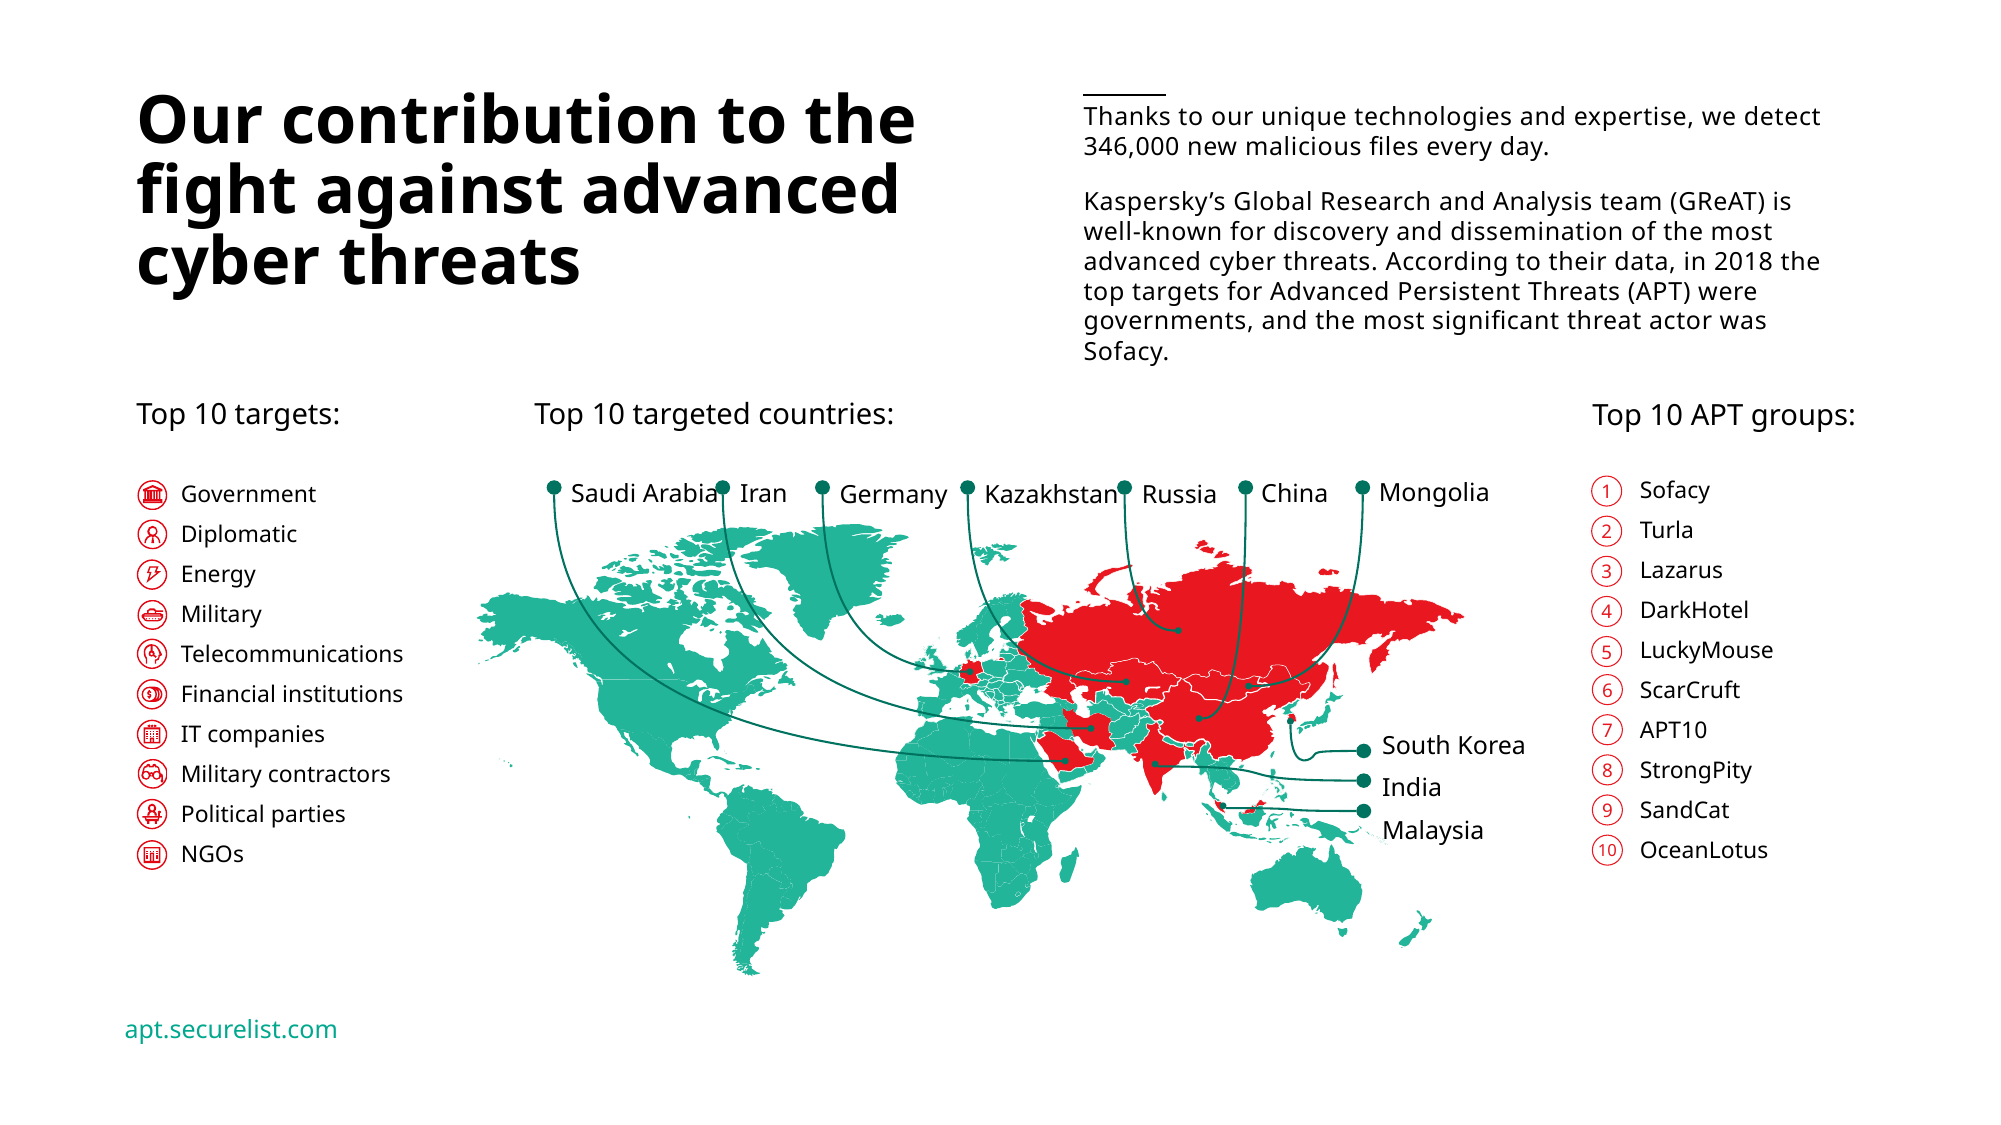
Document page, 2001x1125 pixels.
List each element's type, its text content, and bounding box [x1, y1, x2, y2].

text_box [136, 394, 443, 873]
text_box Top 10 targeted countries: [534, 395, 980, 431]
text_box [476, 476, 1483, 977]
list Our contribution to the fight against advanced cyber threats [136, 78, 957, 308]
text_box Thanks to our unique technologies and expertise, we detect 346,000 new malicious files every day. Kaspersky’s Global Research and Analysis team (GReAT) is well-known for discovery and dissemination of the most advanced cyber threats. According to their data, in 2018 the top targets for Advanced Persistent Threats (APT) were governments, and the most significant threat actor was Sofacy. [1083, 100, 1843, 365]
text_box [1591, 475, 1623, 866]
text_box apt.securelist.com [124, 1013, 339, 1048]
text_box Sofacy Turla Lazarus DarkHotel LuckyMouse ScarCruft APT10 StrongPity SandCat OceanLotus [1595, 476, 1806, 921]
text_box Top 10 APT groups: [1592, 395, 1899, 431]
